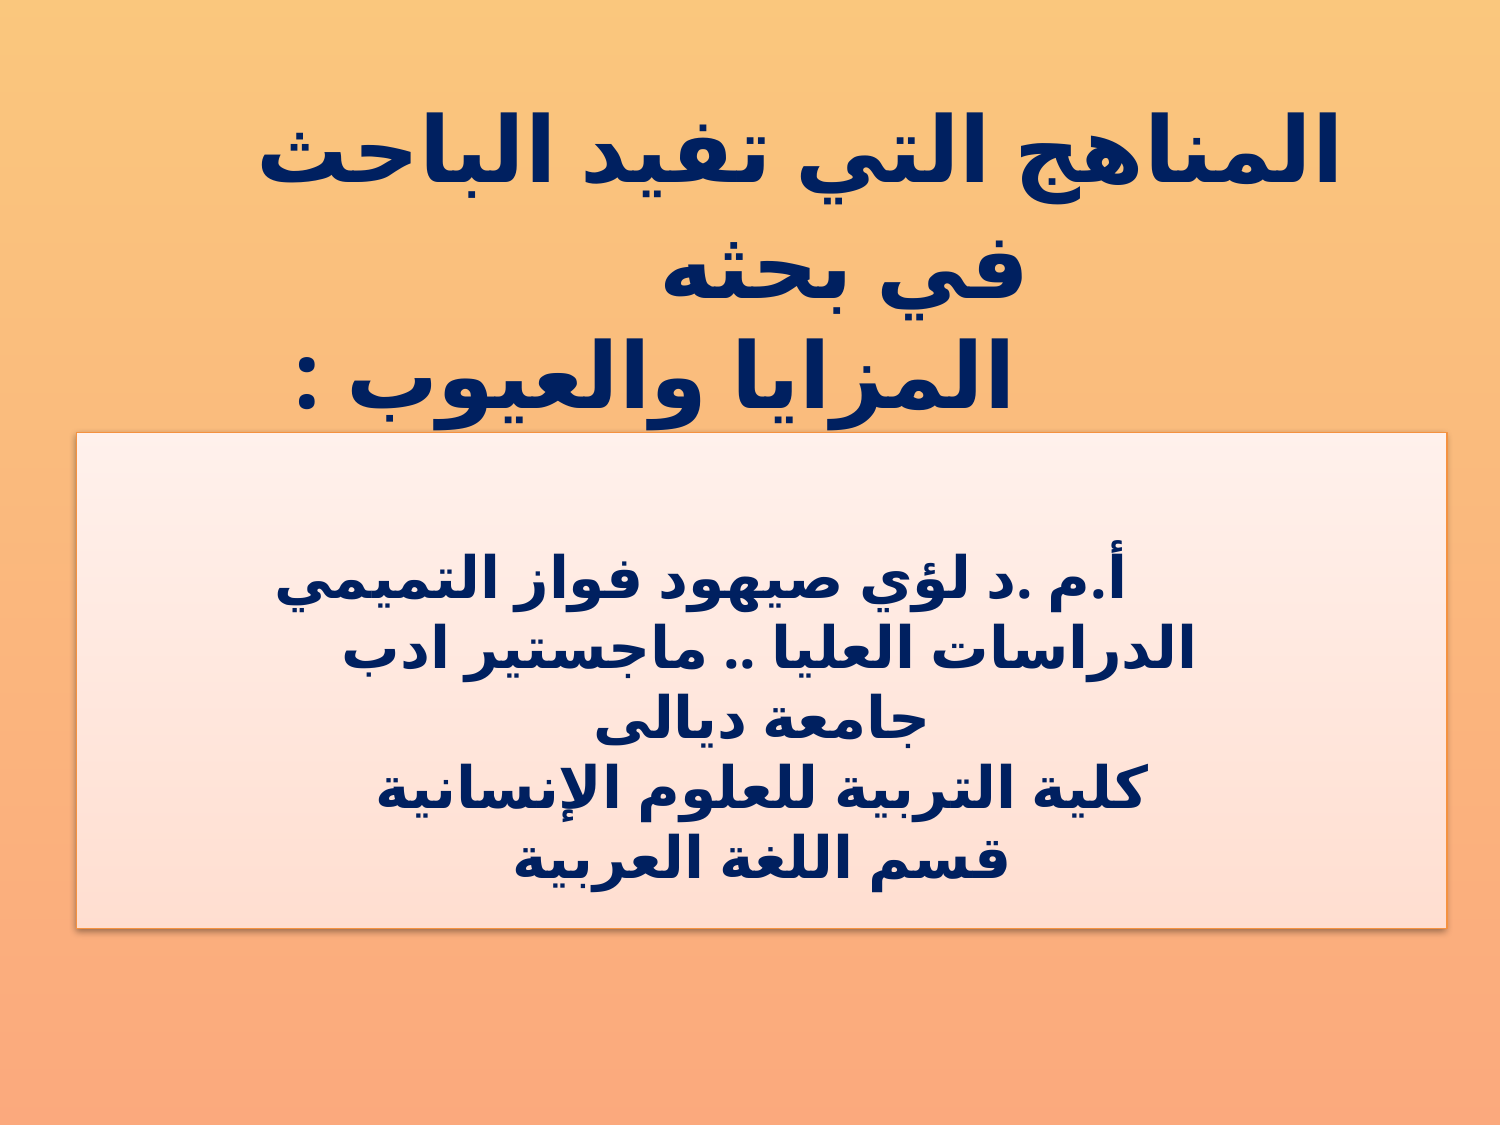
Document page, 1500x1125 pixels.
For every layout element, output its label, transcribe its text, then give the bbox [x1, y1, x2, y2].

text_box المناهج التي تفيد الباحث في بحثه المزايا والعيوب : الجزء 3 [165, 0, 1500, 695]
text_box أ.م .د لؤي صيهود فواز التميمي الدراسات العليا .. ماجستير ادب جامعة ديالى كلية التربية للعلوم الإنسانية قسم اللغة العربية [76, 432, 1448, 929]
